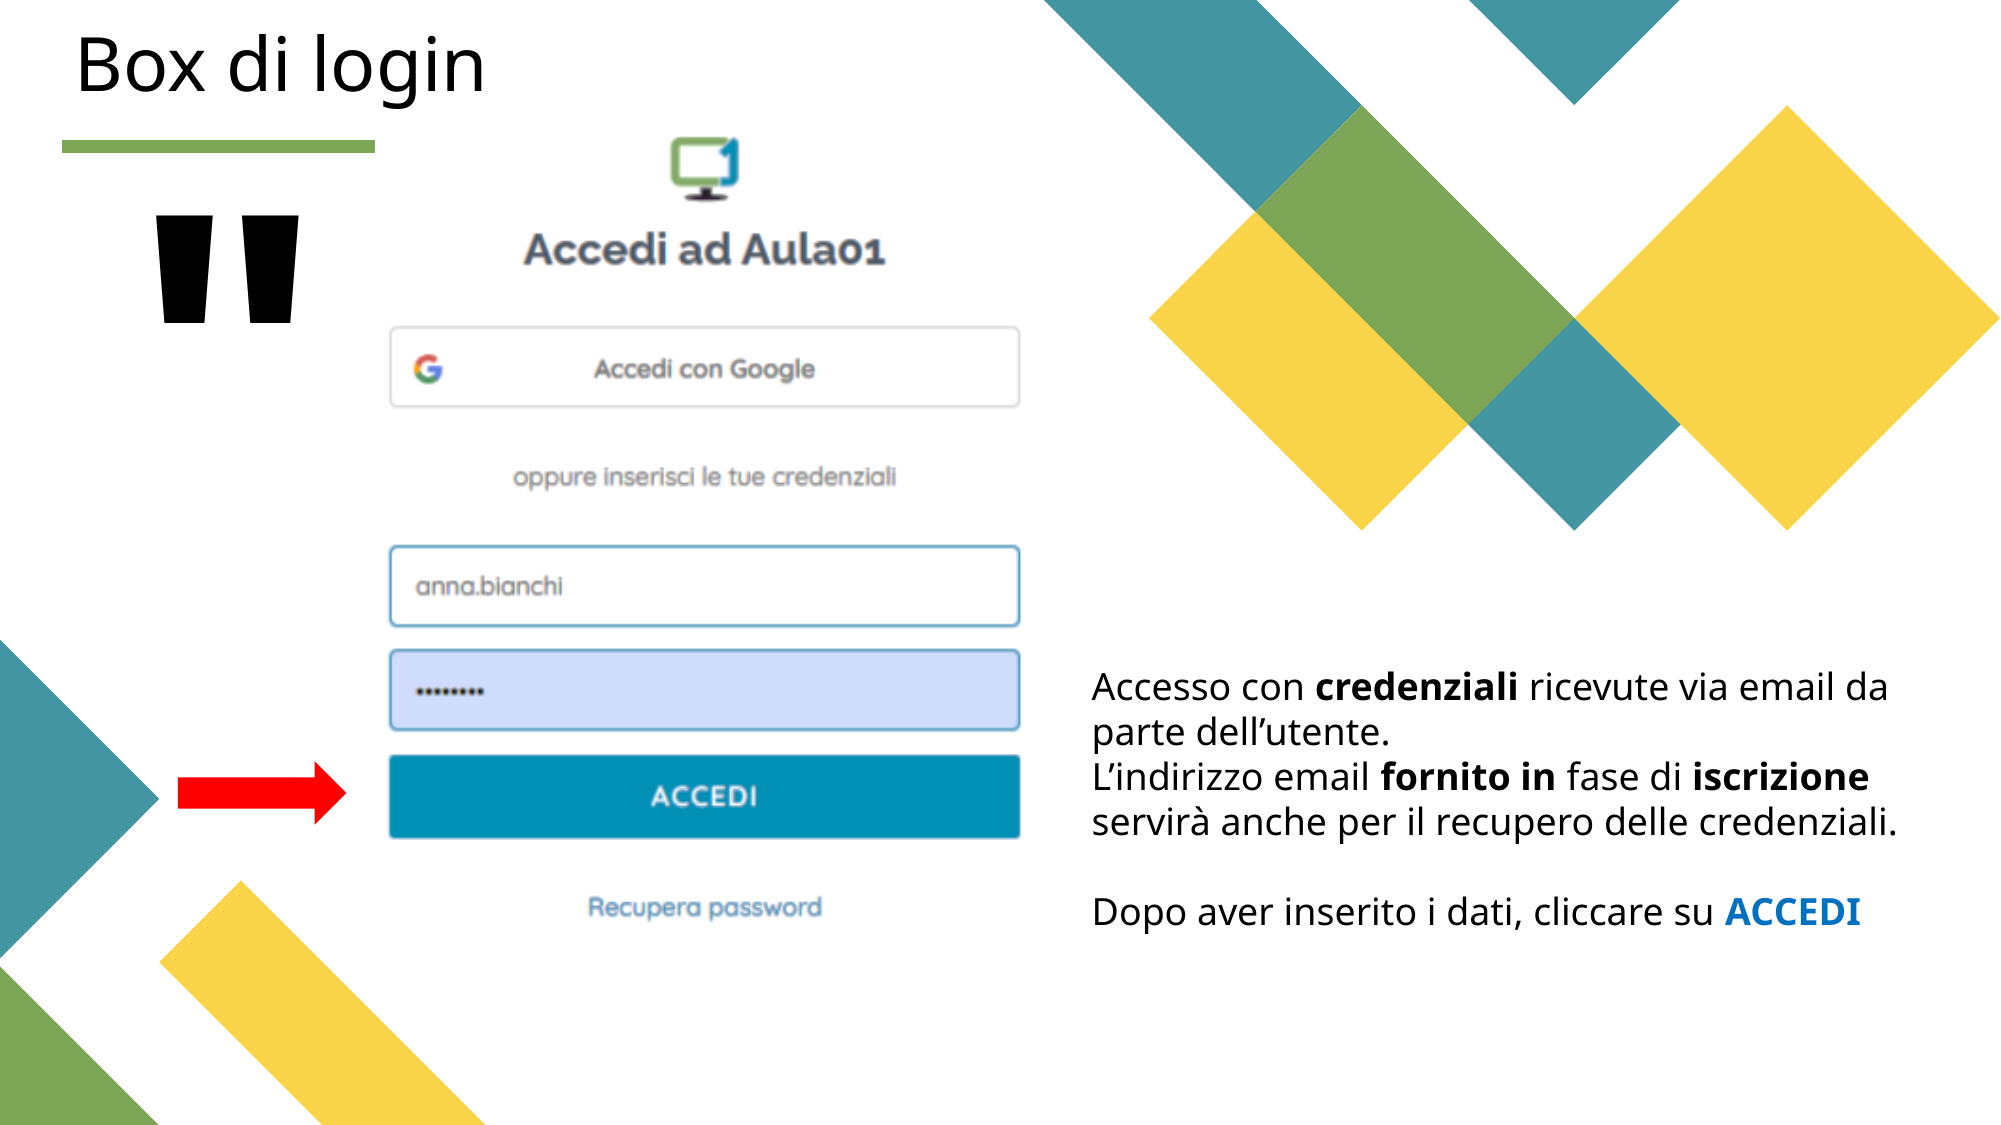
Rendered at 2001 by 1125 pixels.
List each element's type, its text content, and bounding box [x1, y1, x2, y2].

text_box Accesso con credenziali ricevute via email da parte dell’utente. L’indirizzo email fornito in fase di iscrizione servirà anche per il recupero delle credenziali. Dopo aver inserito i dati, cliccare su ACCEDI [1076, 656, 1938, 941]
text_box Box di login [60, 9, 611, 115]
text_box [177, 761, 344, 825]
picture [344, 111, 1068, 957]
